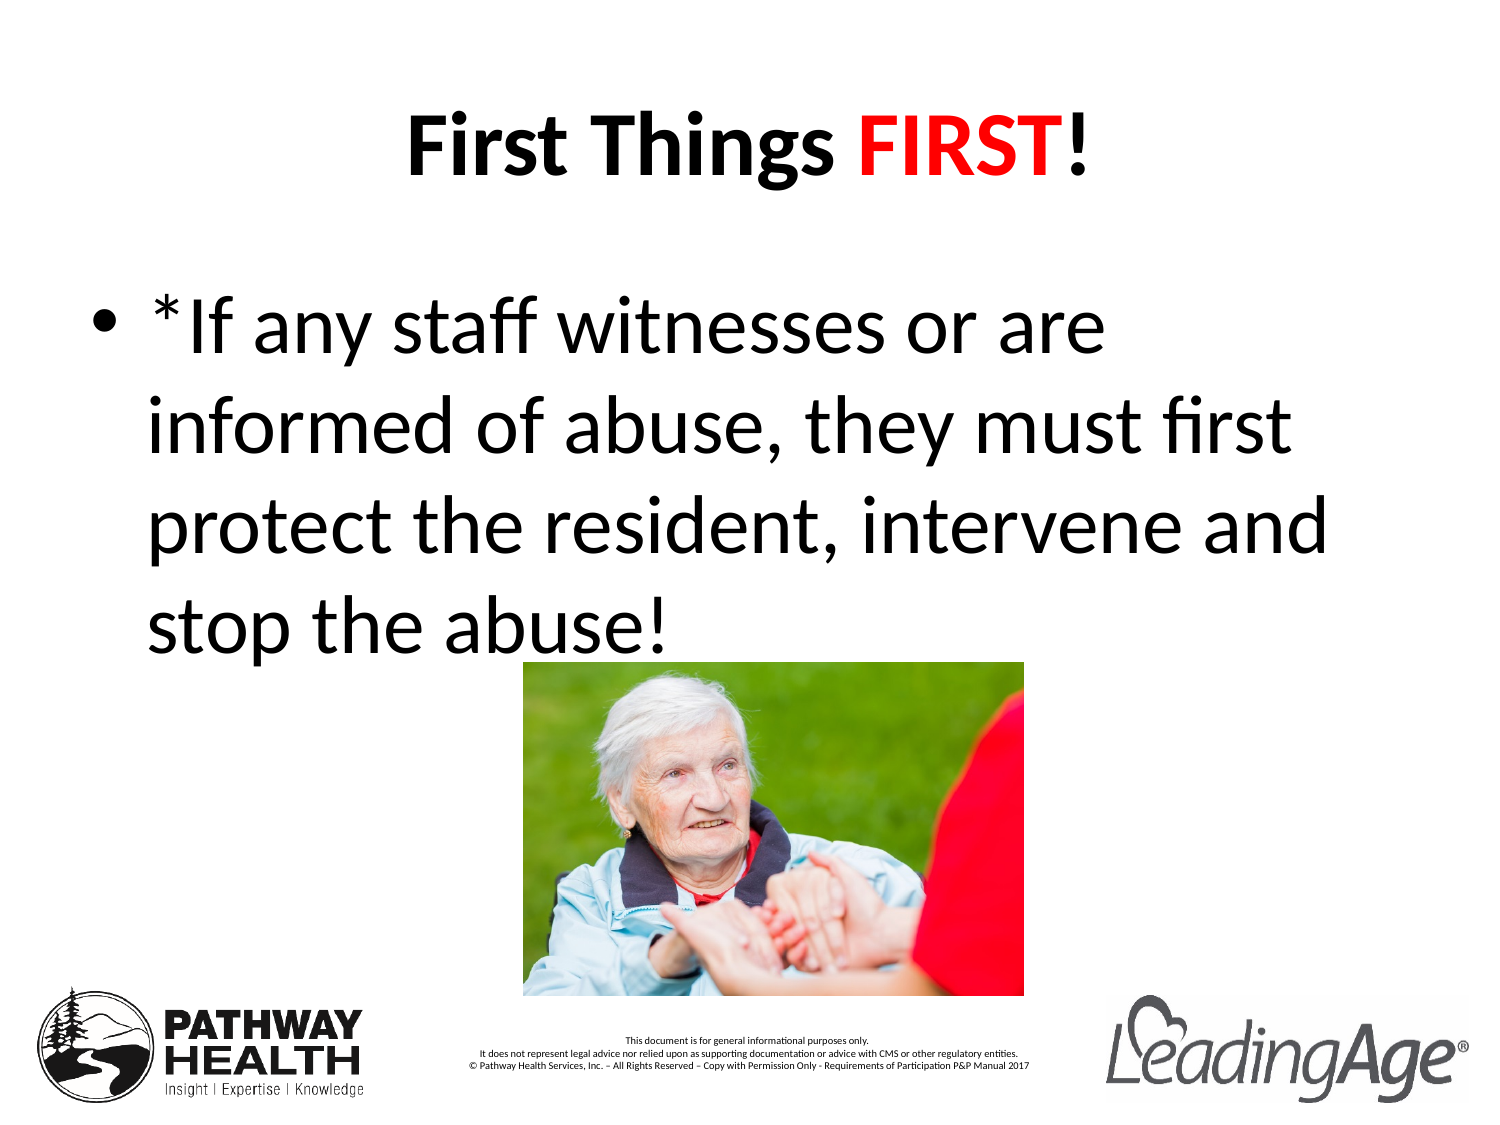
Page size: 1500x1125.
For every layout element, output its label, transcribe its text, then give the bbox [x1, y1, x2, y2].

picture [37, 986, 363, 1103]
list *If any staff witnesses or are informed of abuse, they must first protect the resident, intervene and stop the abuse! [75, 262, 1425, 1005]
picture [523, 662, 1024, 997]
title First Things FIRST! [75, 45, 1425, 233]
picture [1106, 995, 1469, 1103]
